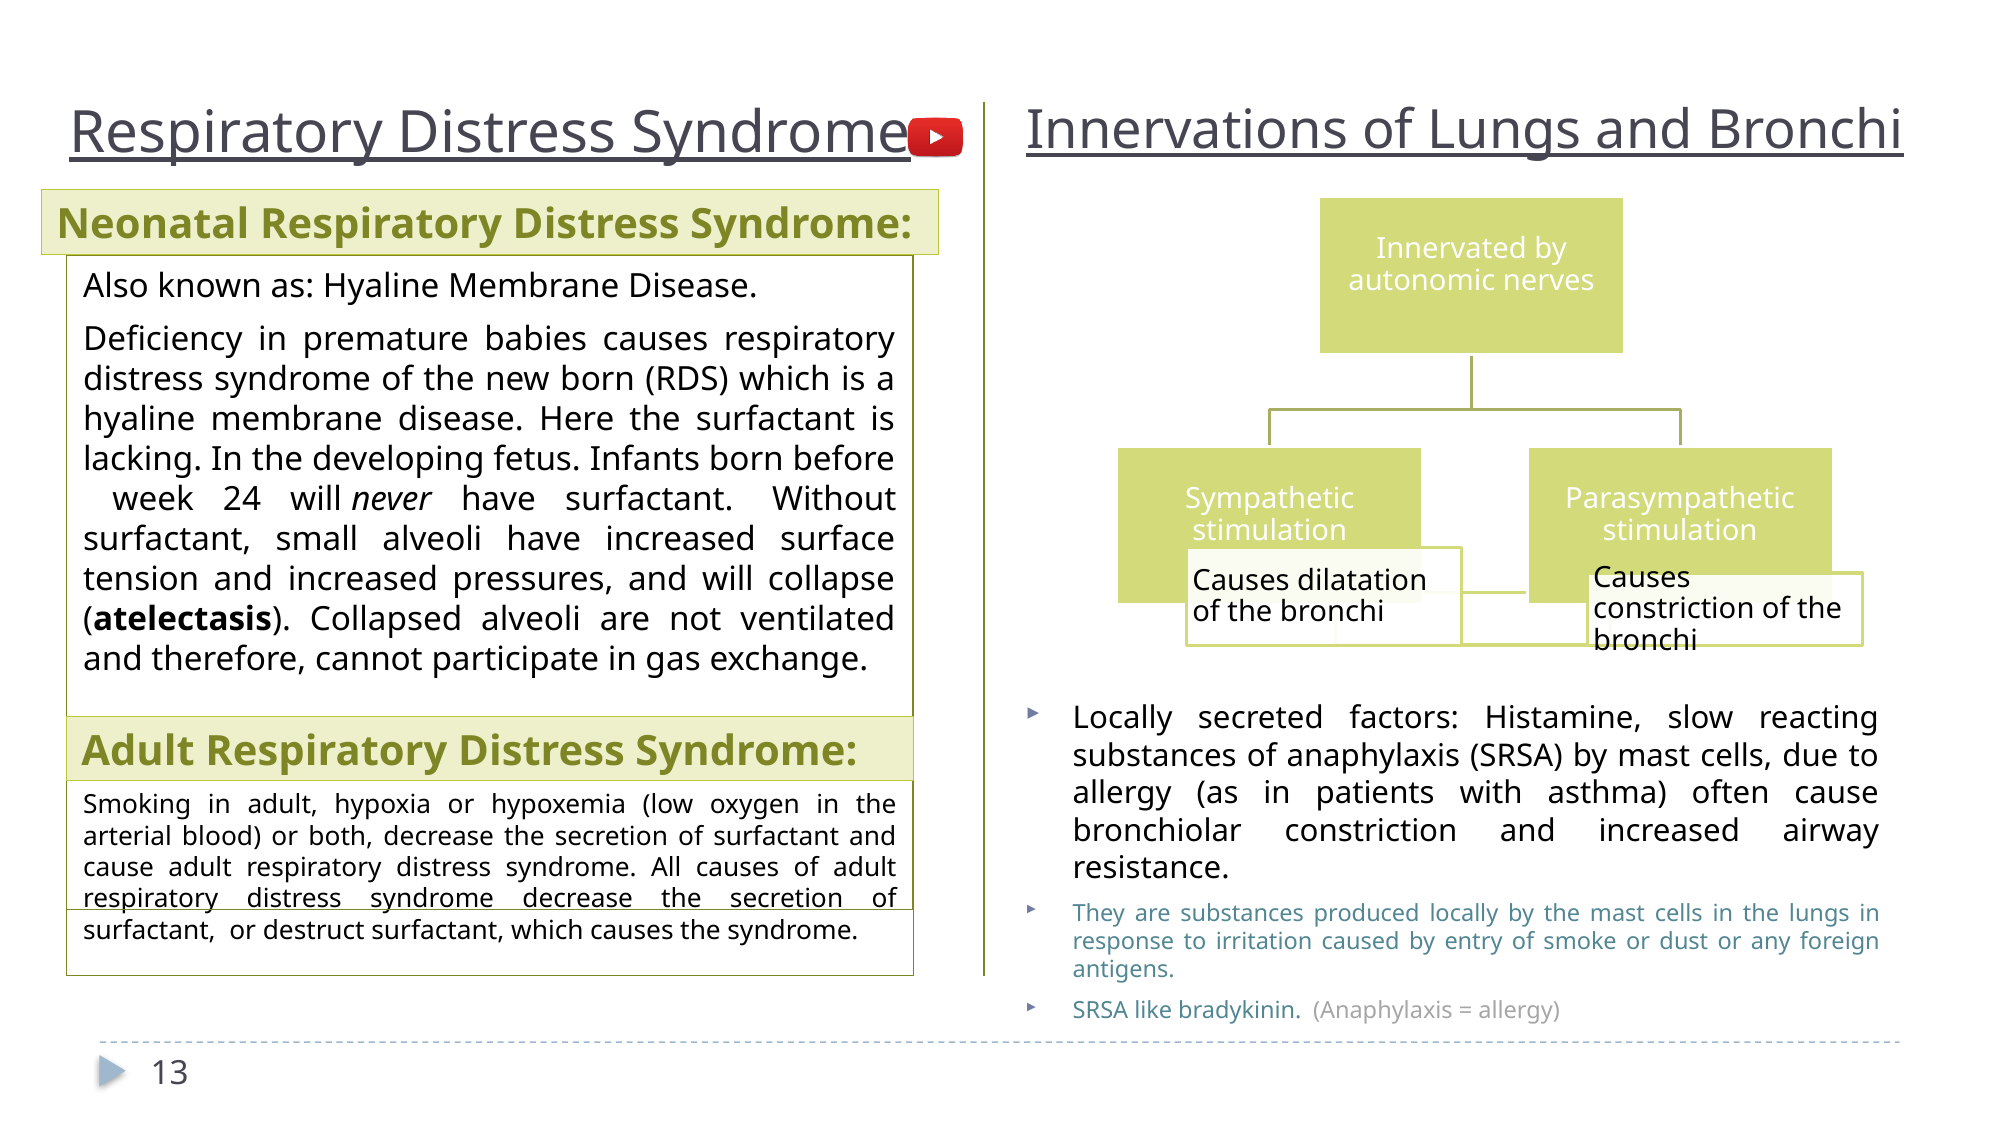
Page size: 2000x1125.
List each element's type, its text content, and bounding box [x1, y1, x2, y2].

list Smoking in adult, hypoxia or hypoxemia (low oxygen in the arterial blood) or both, decrease the secretion of surfactant and cause adult respiratory distress syndrome. All causes of adult respiratory distress syndrome decrease the secretion of surfactant, or destruct surfactant, which causes the syndrome. [66, 910, 914, 976]
picture [899, 101, 971, 173]
text_box Locally secreted factors: Histamine, slow reacting substances of anaphylaxis (SRSA) by mast cells, due to allergy (as in patients with asthma) often cause bronchiolar constriction and increased airway resistance. They are substances produced locally by the mast cells in the lungs in response to irritation caused by entry of smoke or dust or any foreign antigens. SRSA like bradykinin. (Anaphylaxis = allergy) [1010, 690, 1895, 1033]
text_box Respiratory Distress Syndrome [35, 87, 944, 188]
list Also known as: Hyaline Membrane Disease. Deficiency in premature babies causes respiratory distress syndrome of the new born (RDS) which is a hyaline membrane disease. Here the surfactant is lacking. In the developing fetus. Infants born before week 24 will never have surfactant. Without surfactant, small alveoli have increased surface tension and increased pressures, and will collapse (atelectasis). Collapsed alveoli are not ventilated and therefore, cannot participate in gas exchange. [66, 255, 914, 716]
slide_number 13 [133, 1042, 568, 1103]
text_box Adult Respiratory Distress Syndrome: [66, 716, 914, 781]
text_box Innervations of Lungs and Bronchi [1011, 87, 2000, 238]
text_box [1064, 196, 1916, 646]
list Also known as: Hyaline Membrane Disease. Deficiency in premature babies causes respiratory distress syndrome of the new born (RDS) which is a hyaline membrane disease. Here the surfactant is lacking. In the developing fetus. Infants born before week 24 will never have surfactant. Without surfactant, small alveoli have increased surface tension and increased pressures, and will collapse (atelectasis). Collapsed alveoli are not ventilated and therefore, cannot participate in gas exchange. [66, 781, 914, 910]
text_box Neonatal Respiratory Distress Syndrome: [41, 189, 939, 255]
